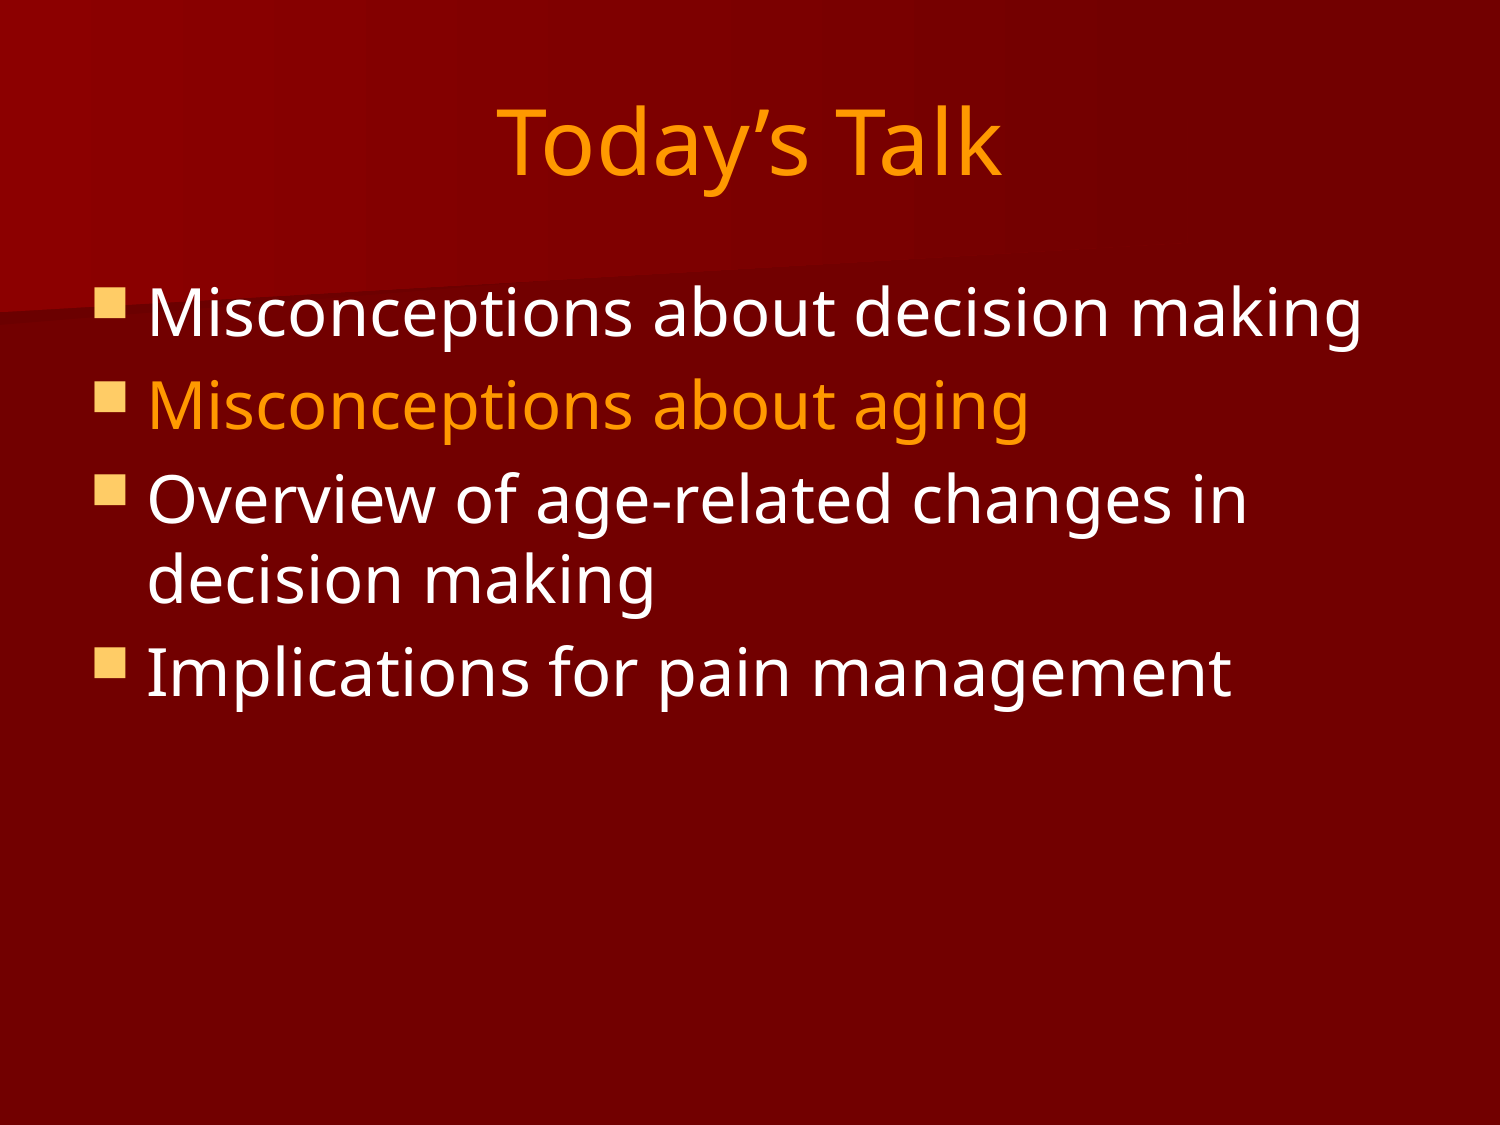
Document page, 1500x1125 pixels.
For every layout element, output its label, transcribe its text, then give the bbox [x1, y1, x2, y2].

list Misconceptions about decision making Misconceptions about aging Overview of age-related changes in decision making Implications for pain management [74, 262, 1426, 1001]
title Today’s Talk [74, 44, 1426, 233]
